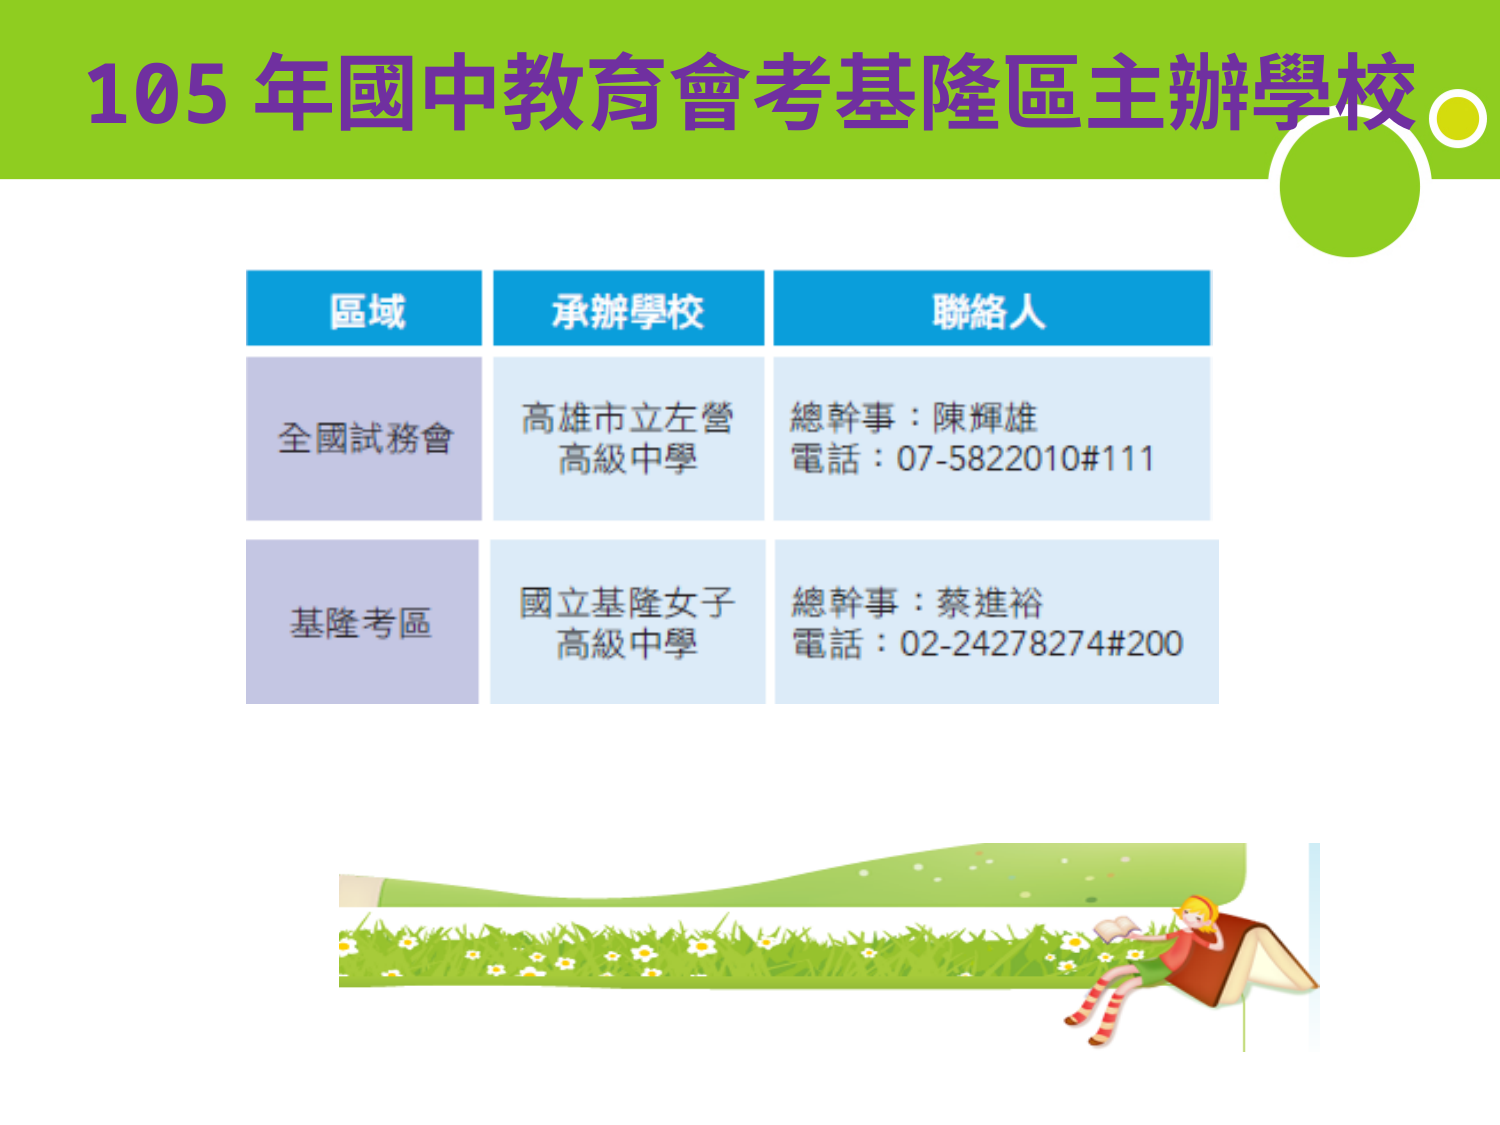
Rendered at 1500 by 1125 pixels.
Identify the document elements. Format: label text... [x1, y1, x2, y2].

title 105年國中教育會考基隆區主辦學校 [0, 2, 1500, 179]
picture [0, 179, 1500, 1125]
